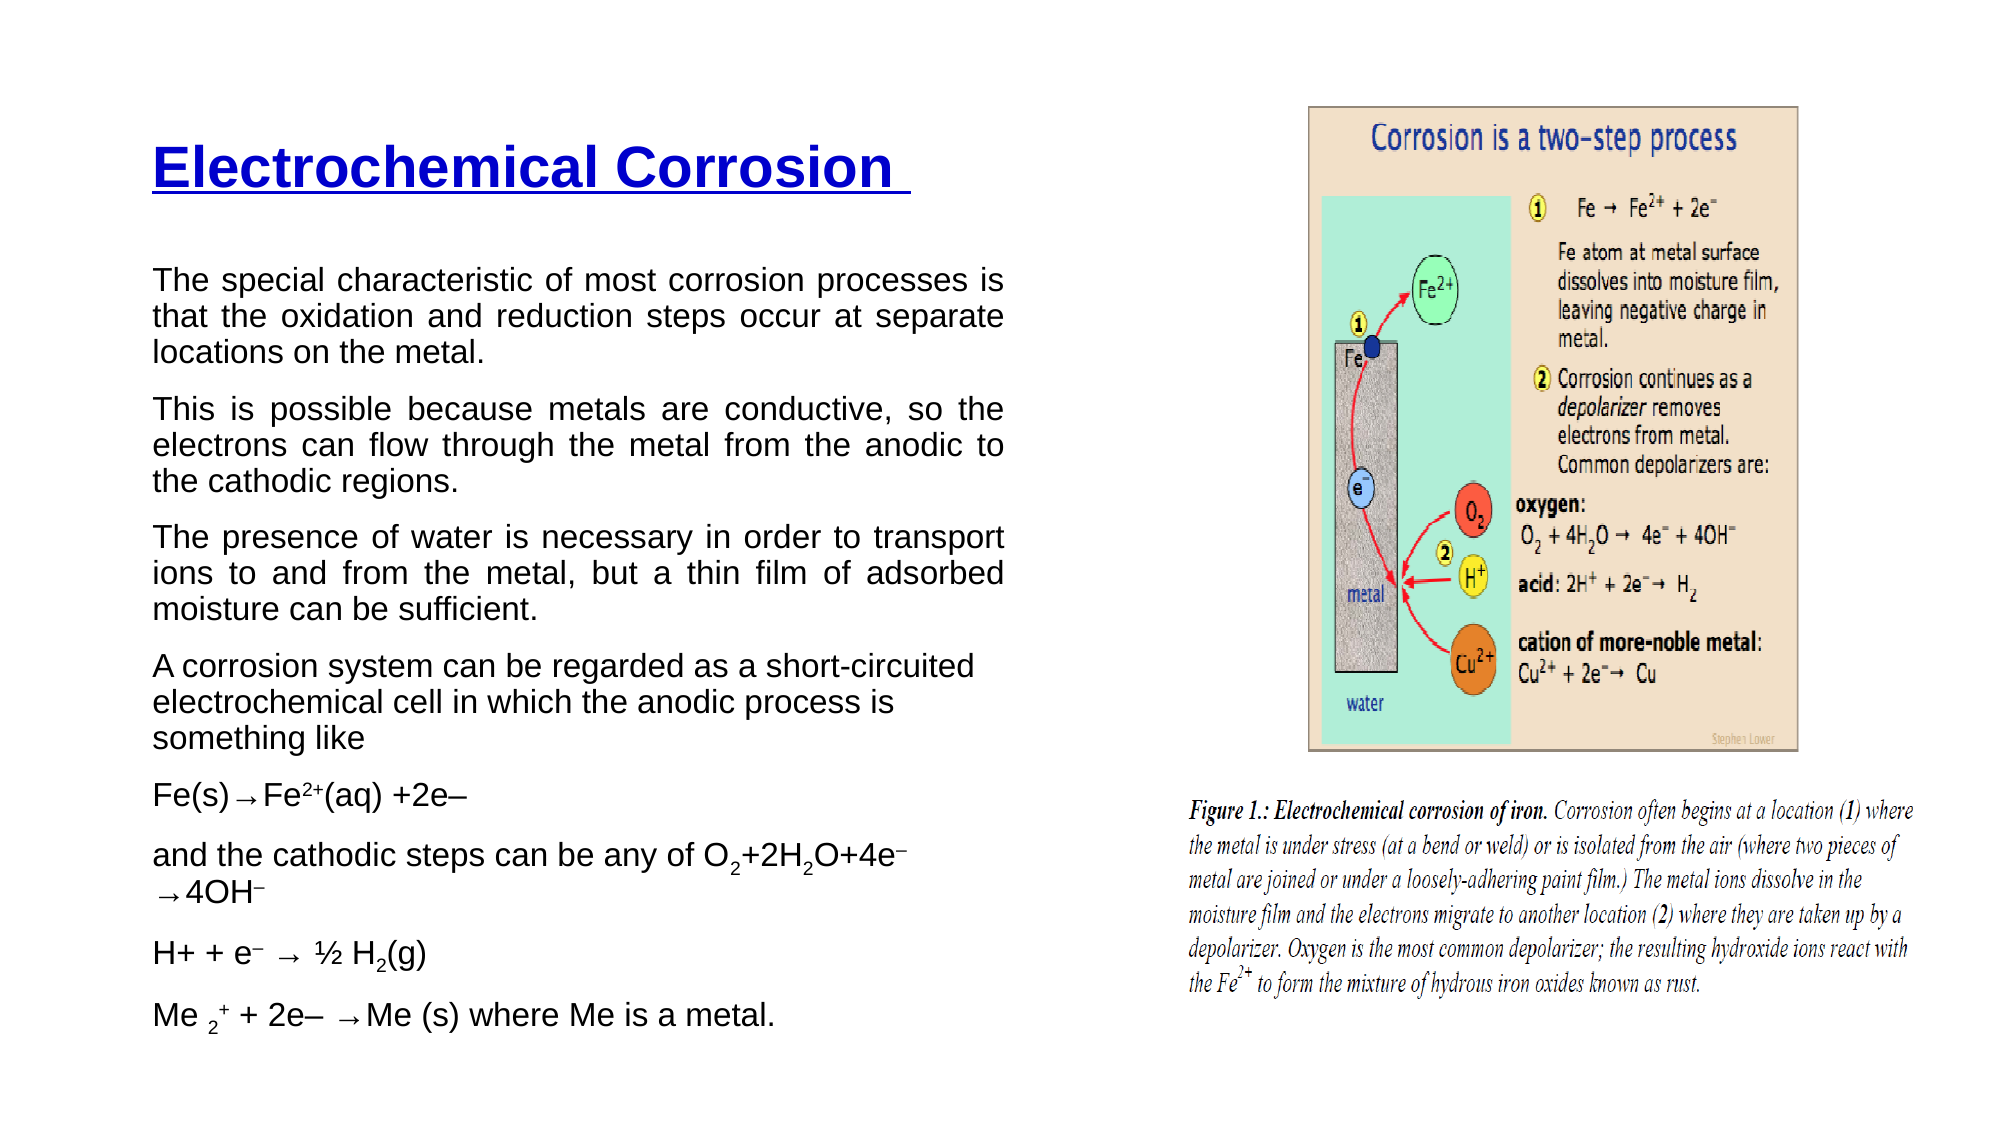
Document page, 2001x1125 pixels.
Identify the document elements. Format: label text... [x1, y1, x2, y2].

list The special characteristic of most corrosion processes is that the oxidation and reduction steps occur at separate locations on the metal. This is possible because metals are conductive, so the electrons can flow through the metal from the anodic to the cathodic regions. The presence of water is necessary in order to transport ions to and from the metal, but a thin film of adsorbed moisture can be sufficient. A corrosion system can be regarded as a short-circuited electrochemical cell in which the anodic process is something like Fe(s)→Fe2+(aq) +2e– and the cathodic steps can be any of O2+2H2O+4e– →4OH– H+ + e– → ½ H2(g) Me 2+ + 2e– →Me (s) where Me is a metal. [137, 255, 1022, 970]
title Electrochemical Corrosion [137, 59, 1138, 278]
picture [1078, 84, 1941, 1020]
